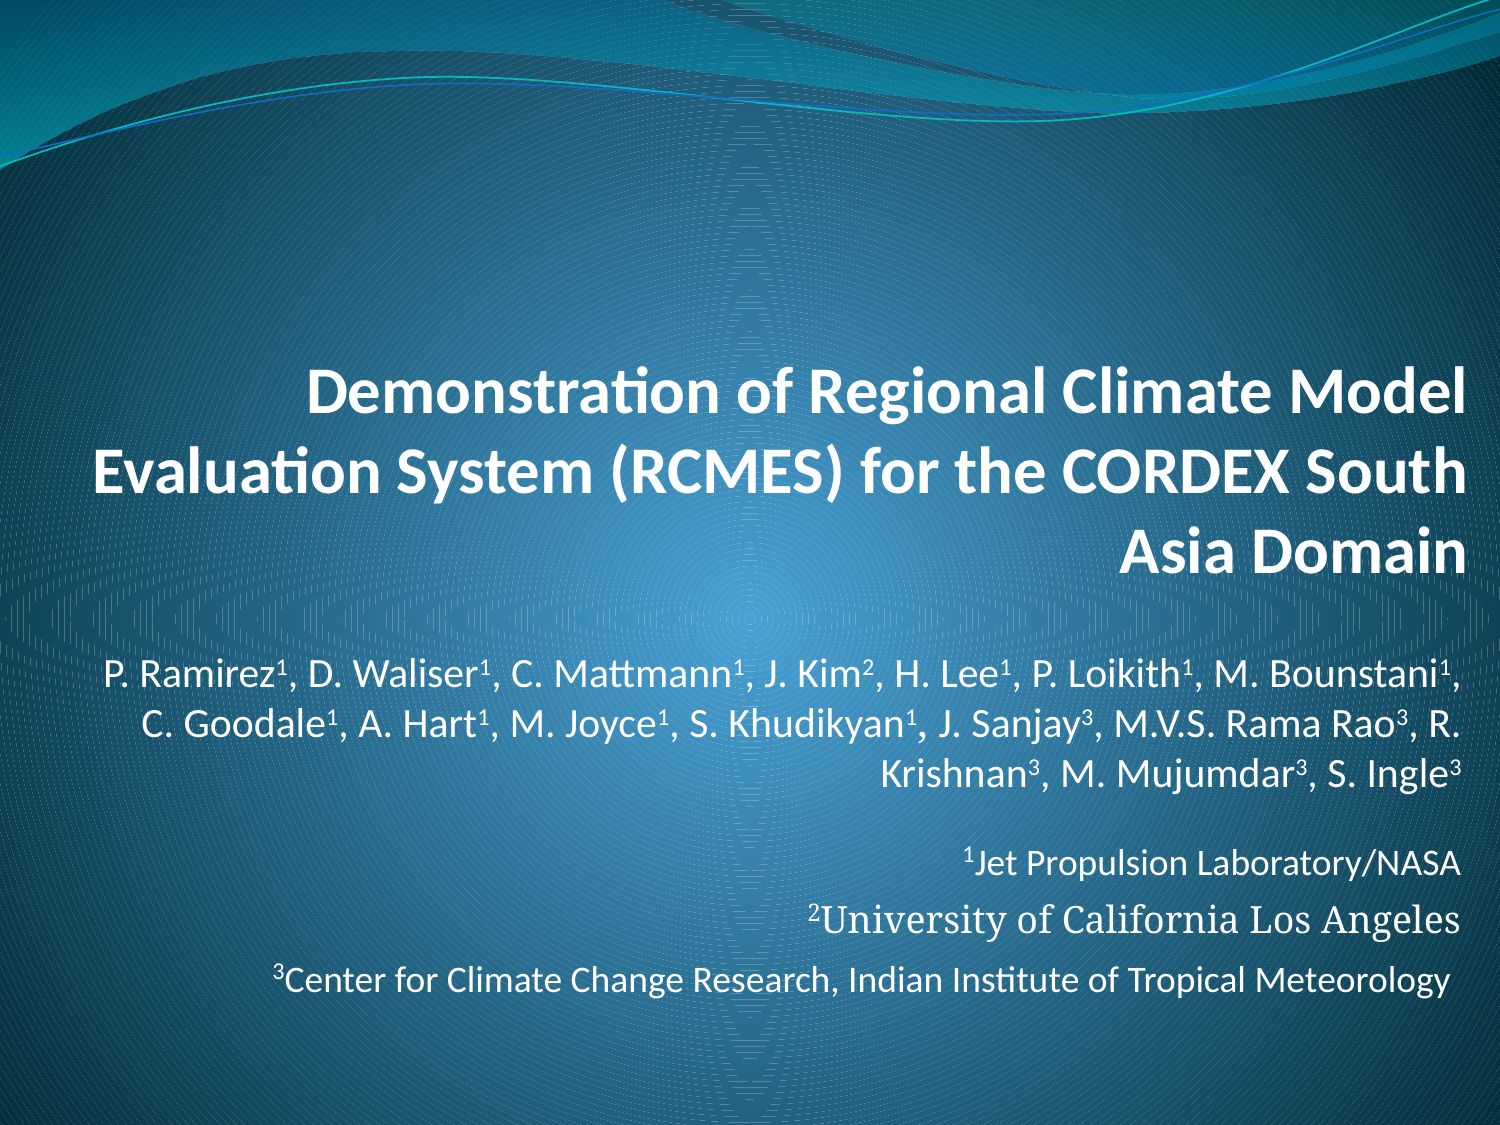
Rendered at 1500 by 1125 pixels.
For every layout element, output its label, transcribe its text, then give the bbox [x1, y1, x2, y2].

subtitle P. Ramirez1, D. Waliser1, C. Mattmann1, J. Kim2, H. Lee1, P. Loikith1, M. Bounstani1, C. Goodale1, A. Hart1, M. Joyce1, S. Khudikyan1, J. Sanjay3, M.V.S. Rama Rao3, R. Krishnan3, M. Mujumdar3, S. Ingle3 1Jet Propulsion Laboratory/NASA 2University of California Los Angeles 3Center for Climate Change Research, Indian Institute of Tropical Meteorology [87, 638, 1473, 1017]
title Demonstration of Regional Climate Model Evaluation System (RCMES) for the CORDEX South Asia Domain [54, 265, 1472, 588]
